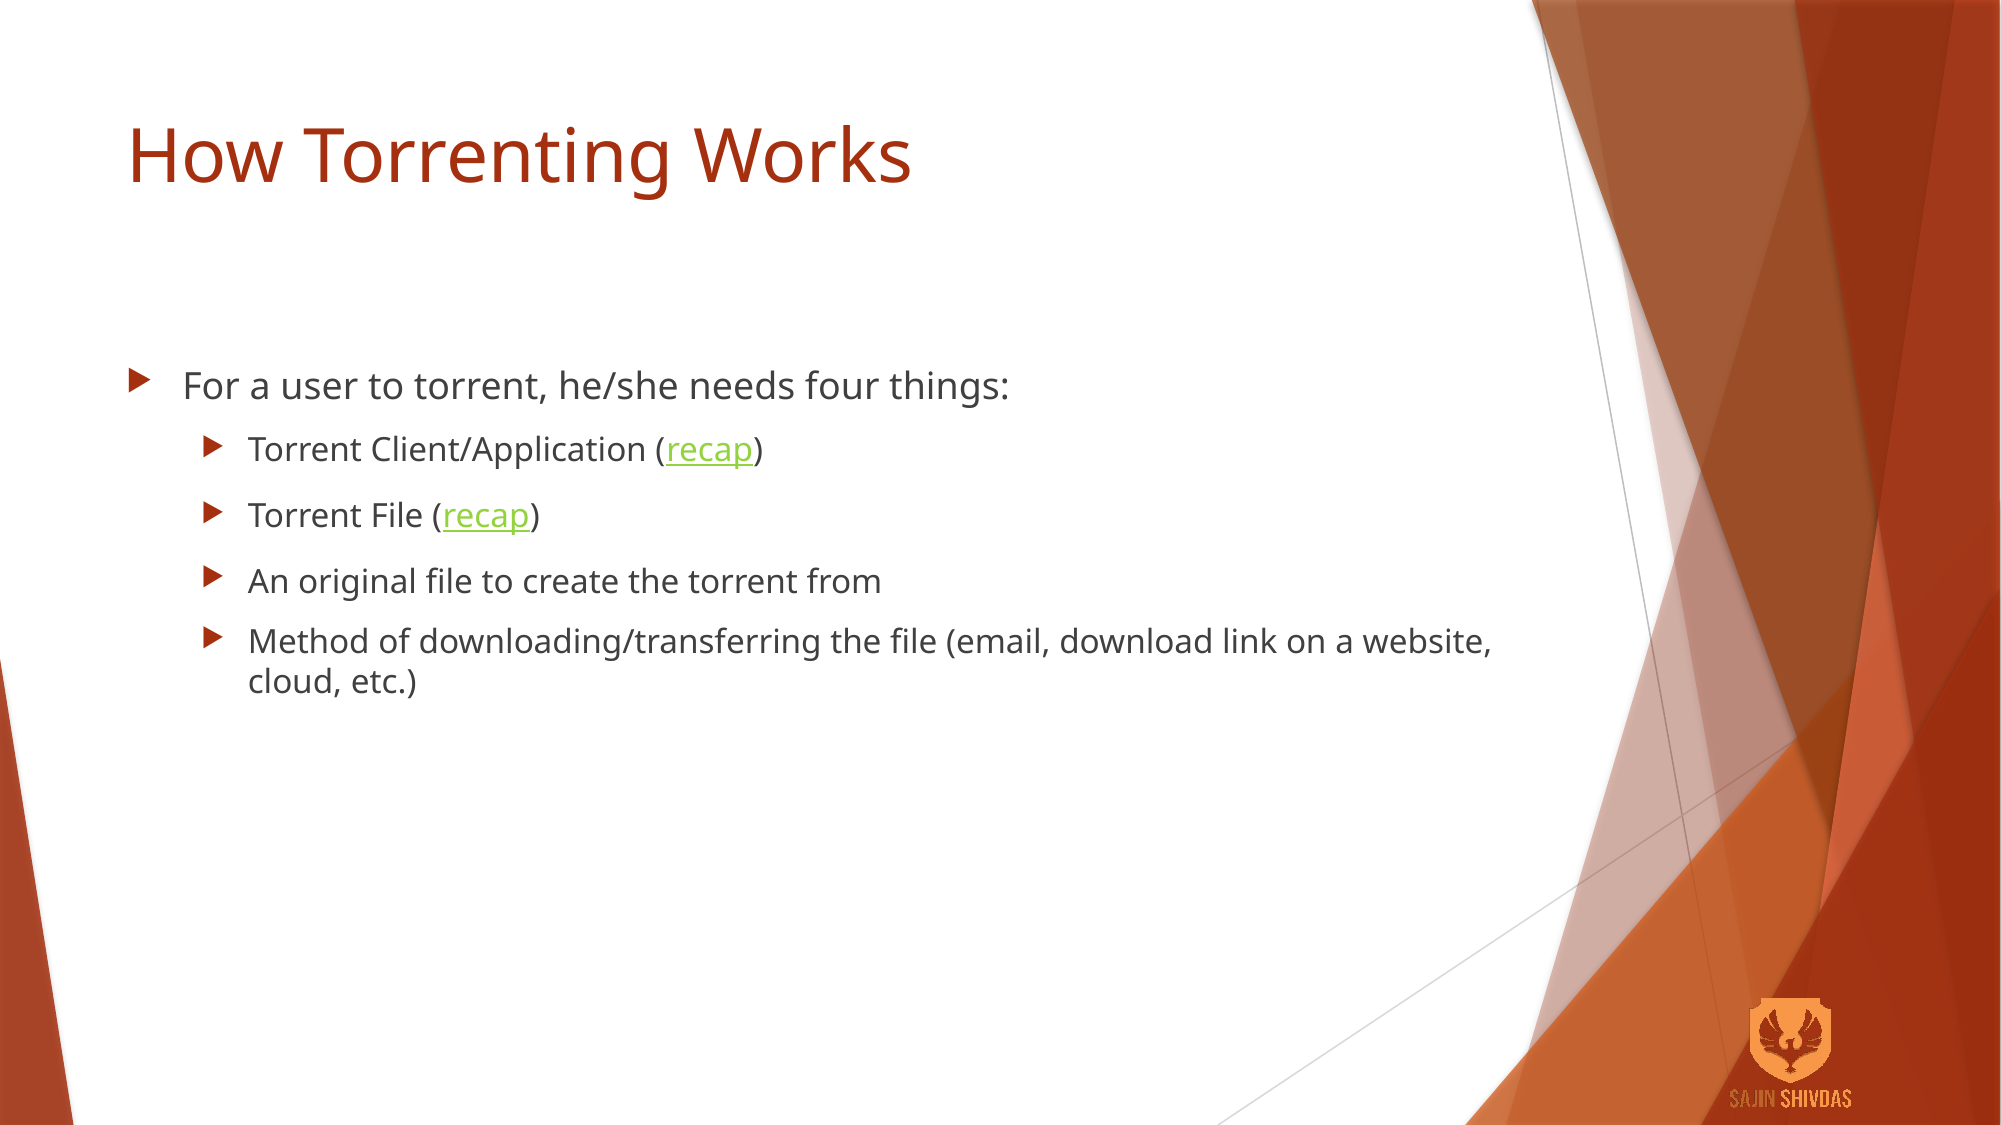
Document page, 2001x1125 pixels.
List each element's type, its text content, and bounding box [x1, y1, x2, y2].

title How Torrenting Works [111, 99, 1522, 317]
picture [1721, 991, 1863, 1117]
list For a user to torrent, he/she needs four things: Torrent Client/Application (recap) Torrent File (recap) An original file to create the torrent from Method of downloading/transferring the file (email, download link on a website, cloud, etc.) [111, 354, 1522, 992]
